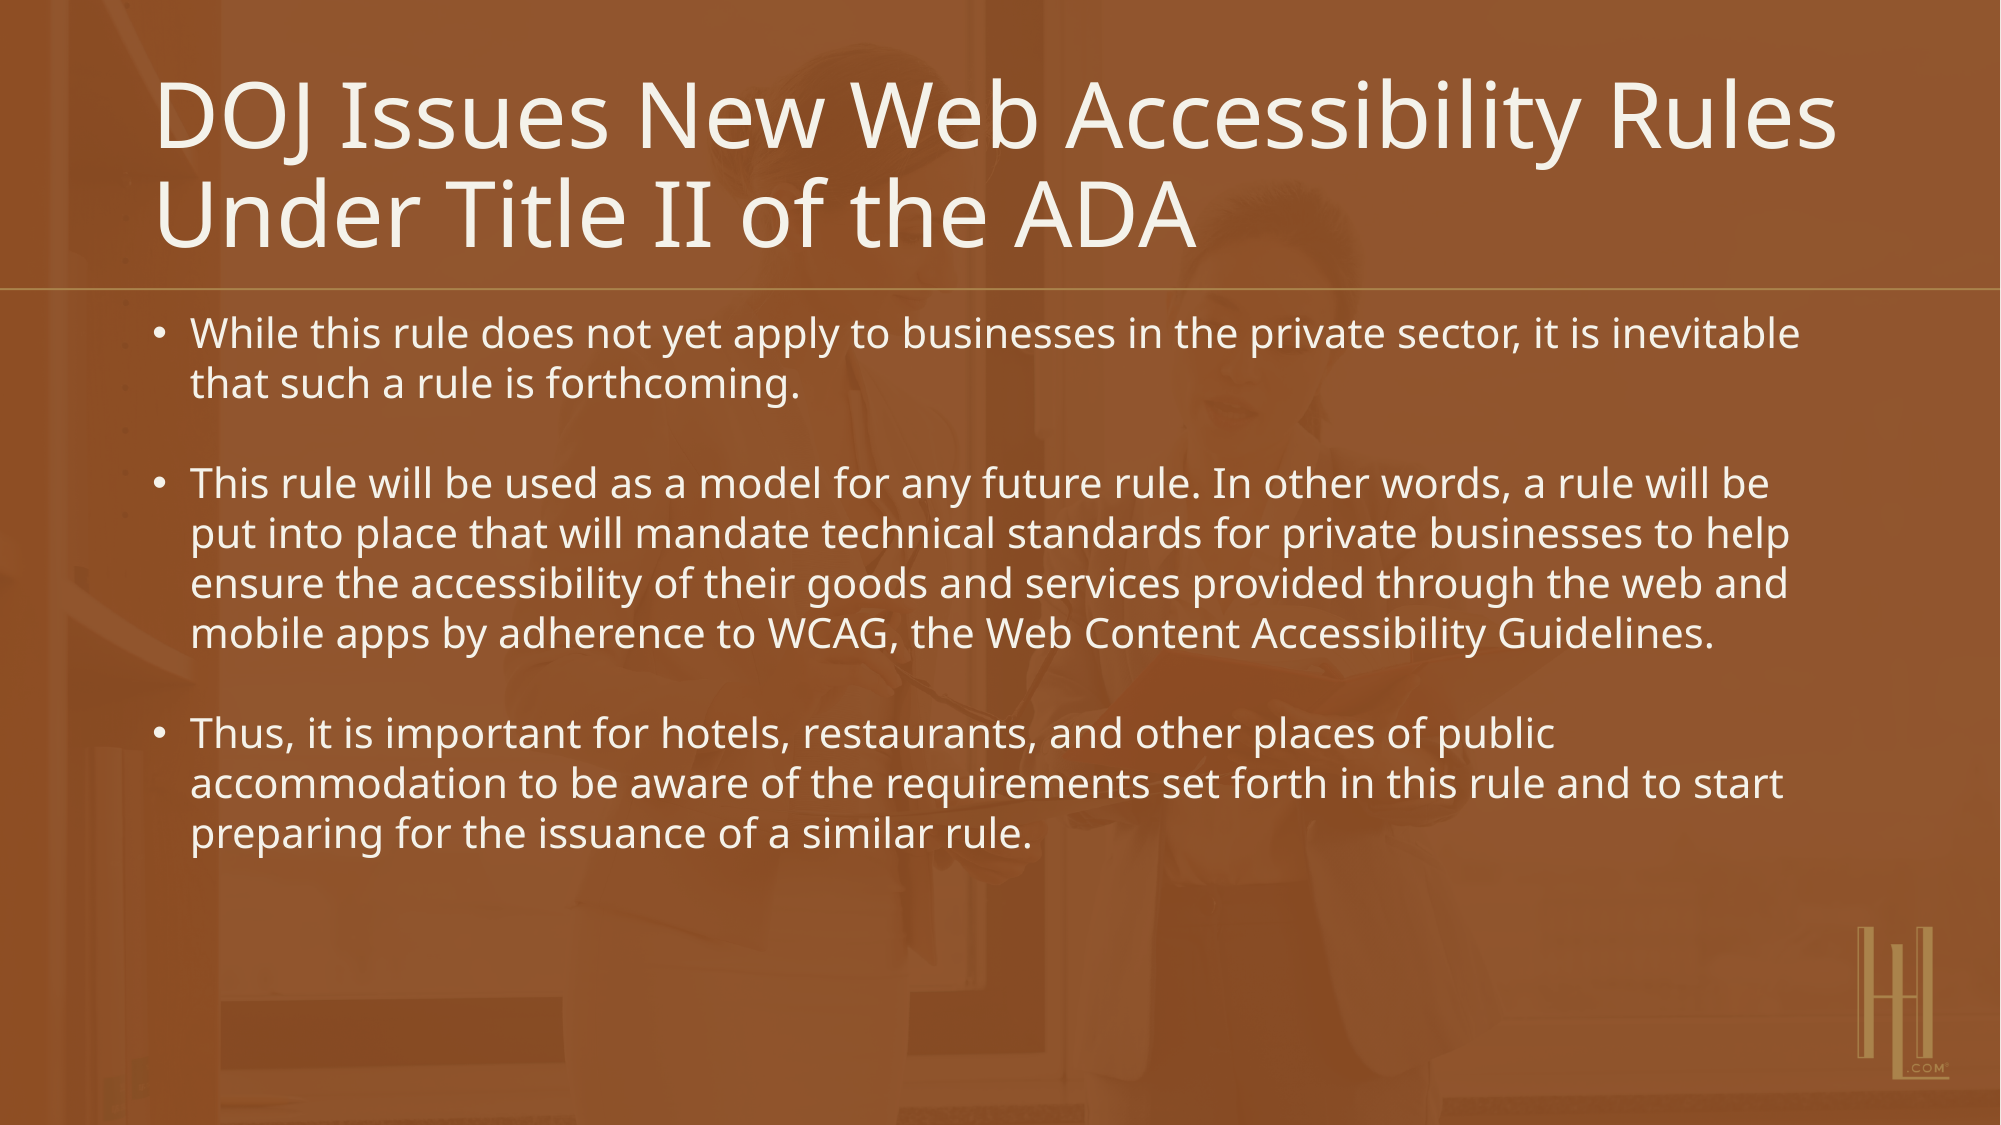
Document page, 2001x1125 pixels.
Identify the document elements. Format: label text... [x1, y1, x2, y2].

list While this rule does not yet apply to businesses in the private sector, it is inevitable that such a rule is forthcoming. This rule will be used as a model for any future rule. In other words, a rule will be put into place that will mandate technical standards for private businesses to help ensure the accessibility of their goods and services provided through the web and mobile apps by adherence to WCAG, the Web Content Accessibility Guidelines. Thus, it is important for hotels, restaurants, and other places of public accommodation to be aware of the requirements set forth in this rule and to start preparing for the issuance of a similar rule. [137, 299, 1863, 1014]
title DOJ Issues New Web Accessibility Rules Under Title II of the ADA [137, 59, 1863, 278]
picture [0, 0, 2001, 1125]
